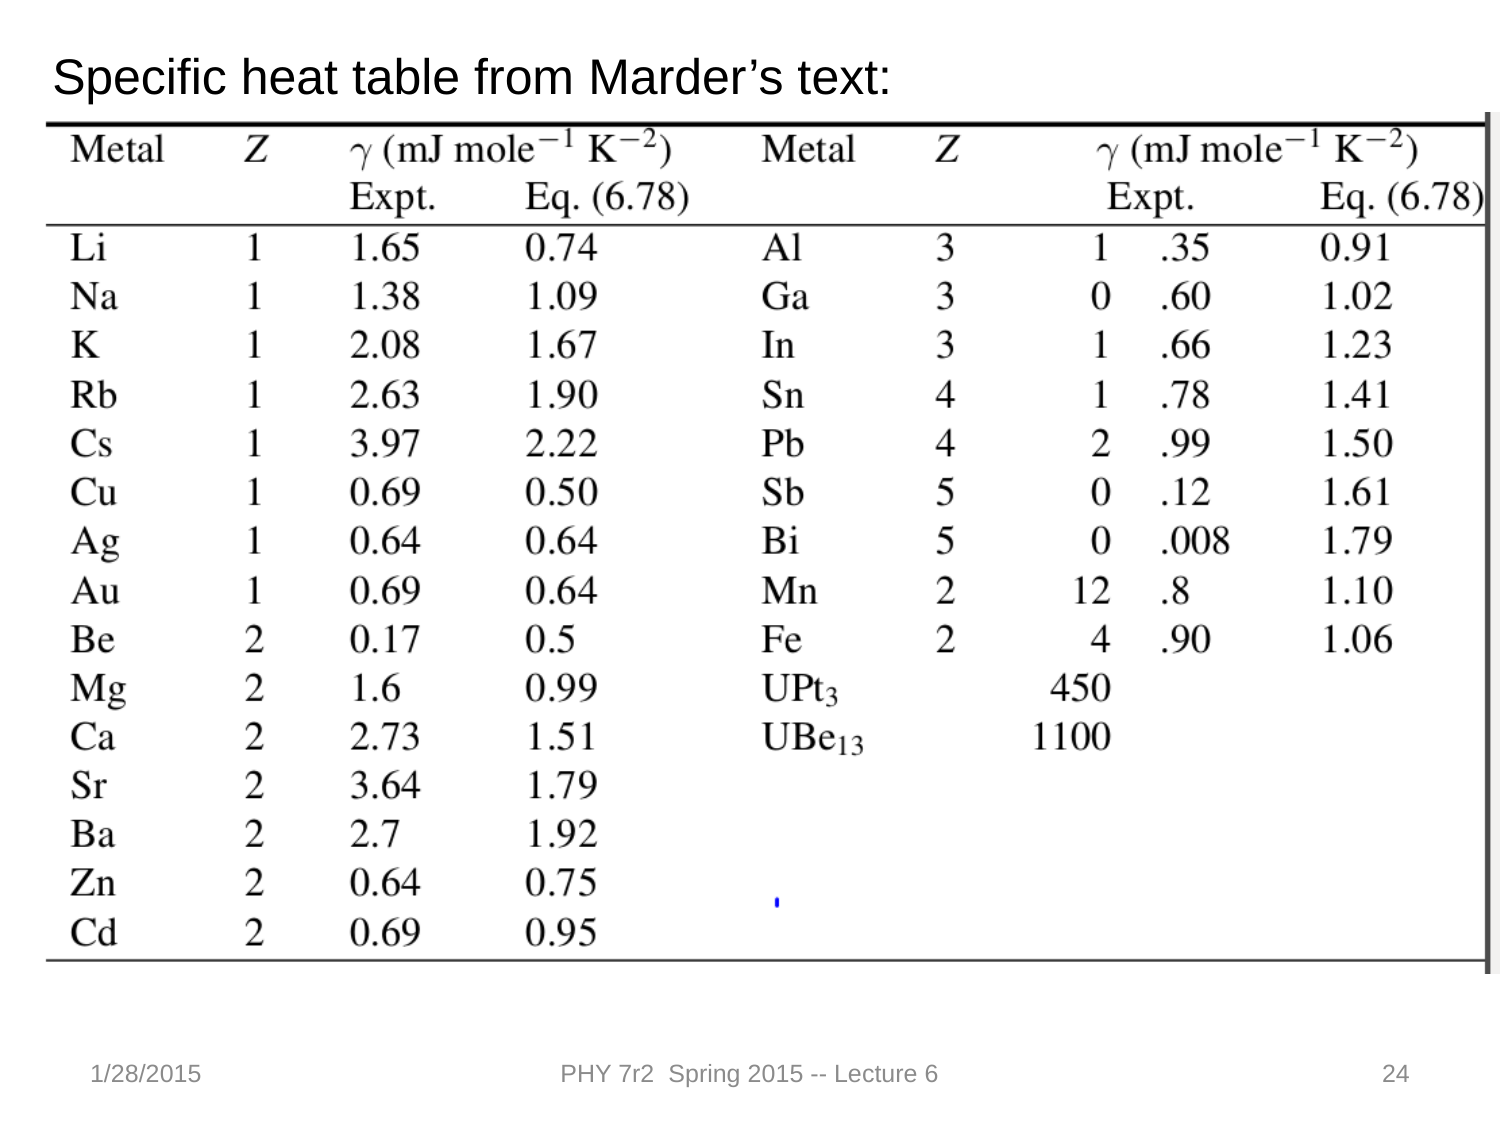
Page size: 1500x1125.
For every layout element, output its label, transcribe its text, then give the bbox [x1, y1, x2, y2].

footer PHY 7r2 Spring 2015 -- Lecture 6 [512, 1042, 988, 1103]
text_box Specific heat table from Marder’s text: [37, 37, 1500, 112]
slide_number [75, 1042, 425, 1103]
picture [34, 112, 1500, 974]
slide_number 24 [1074, 1042, 1425, 1103]
